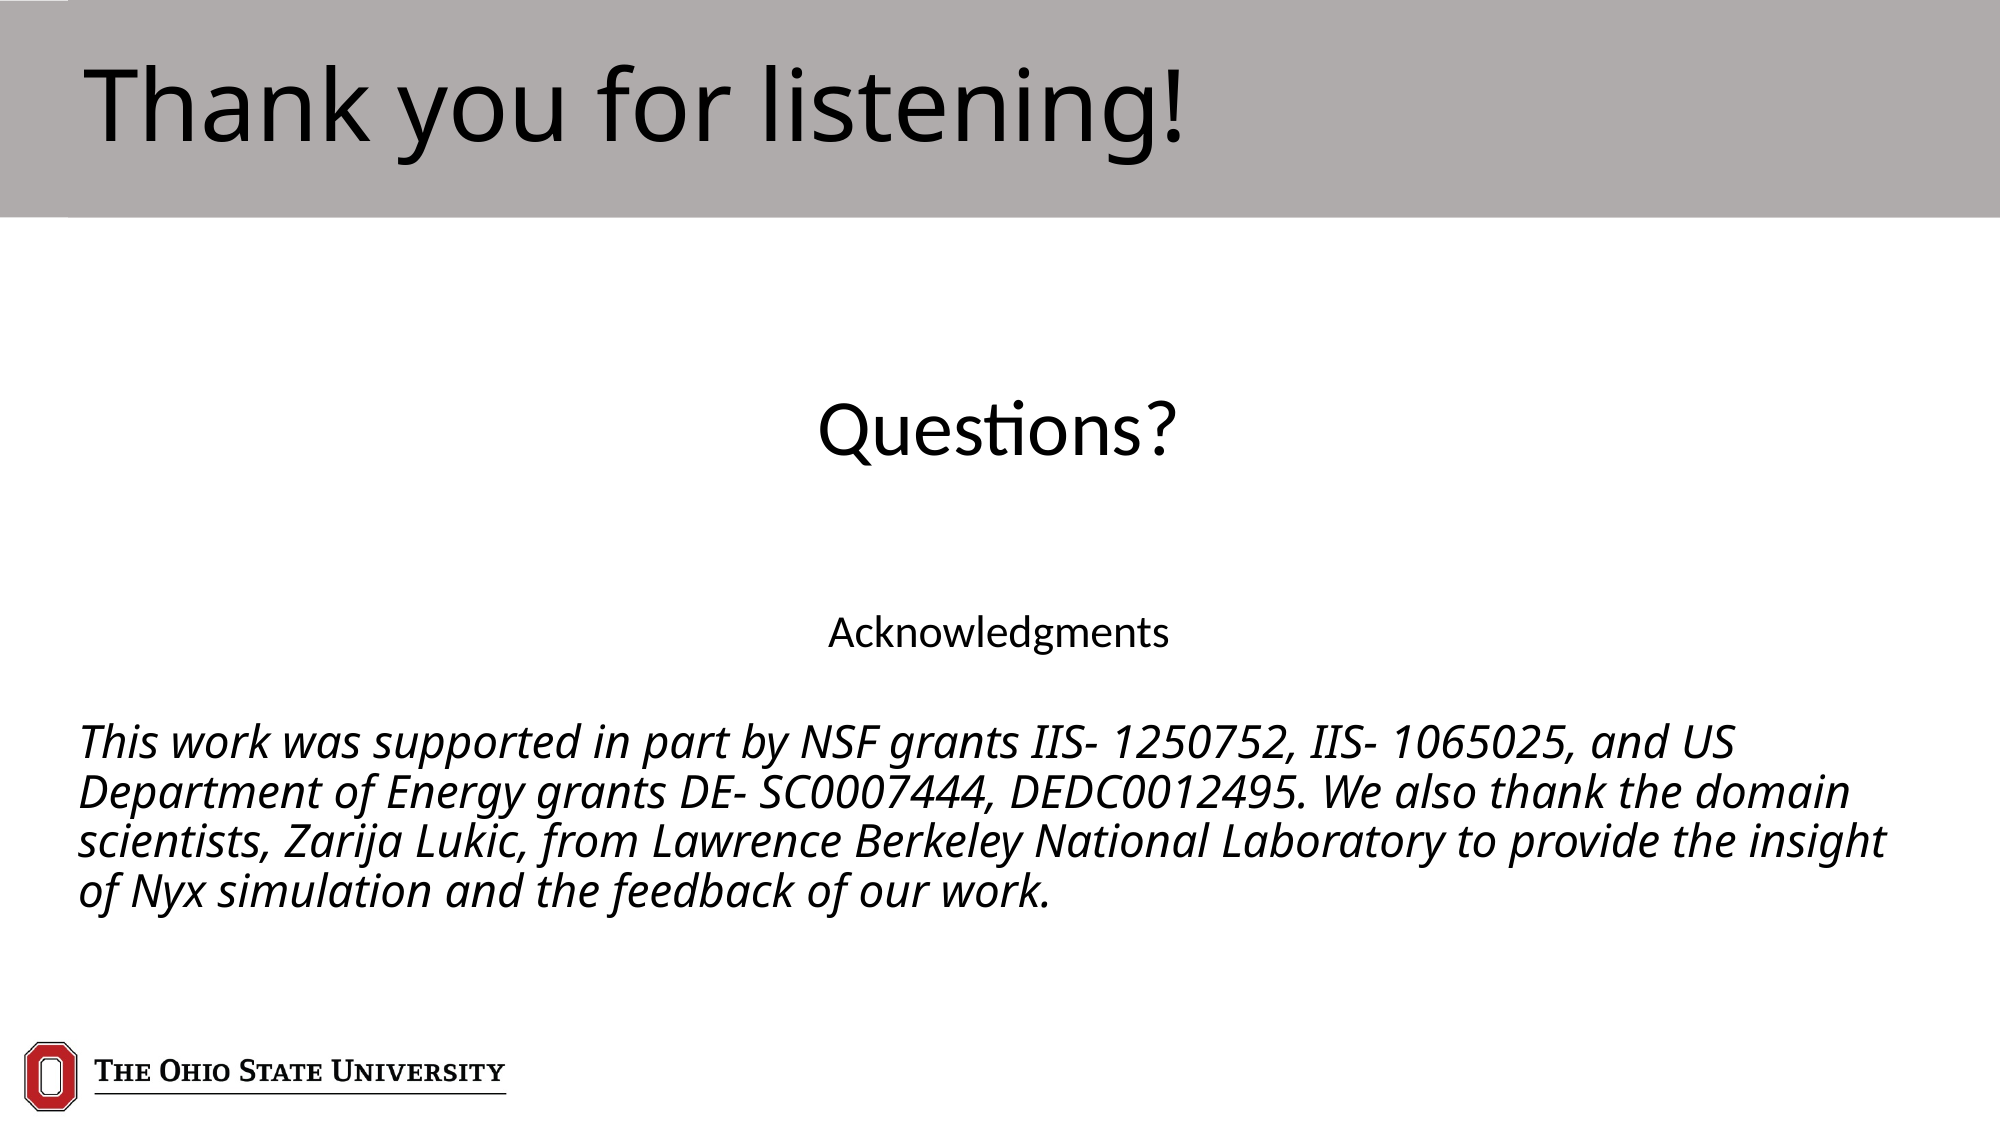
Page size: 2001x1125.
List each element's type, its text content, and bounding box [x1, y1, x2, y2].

picture [0, 1028, 530, 1125]
title Thank you for listening! [68, 0, 2000, 218]
text_box Acknowledgments This work was supported in part by NSF grants IIS- 1250752, IIS- 1065025, and US Department of Energy grants DE- SC0007444, DEDC0012495. We also thank the domain scientists, Zarija Lukic, from Lawrence Berkeley National Laboratory to provide the insight of Nyx simulation and the feedback of our work. [63, 600, 1935, 937]
list Questions? [96, 246, 1902, 483]
